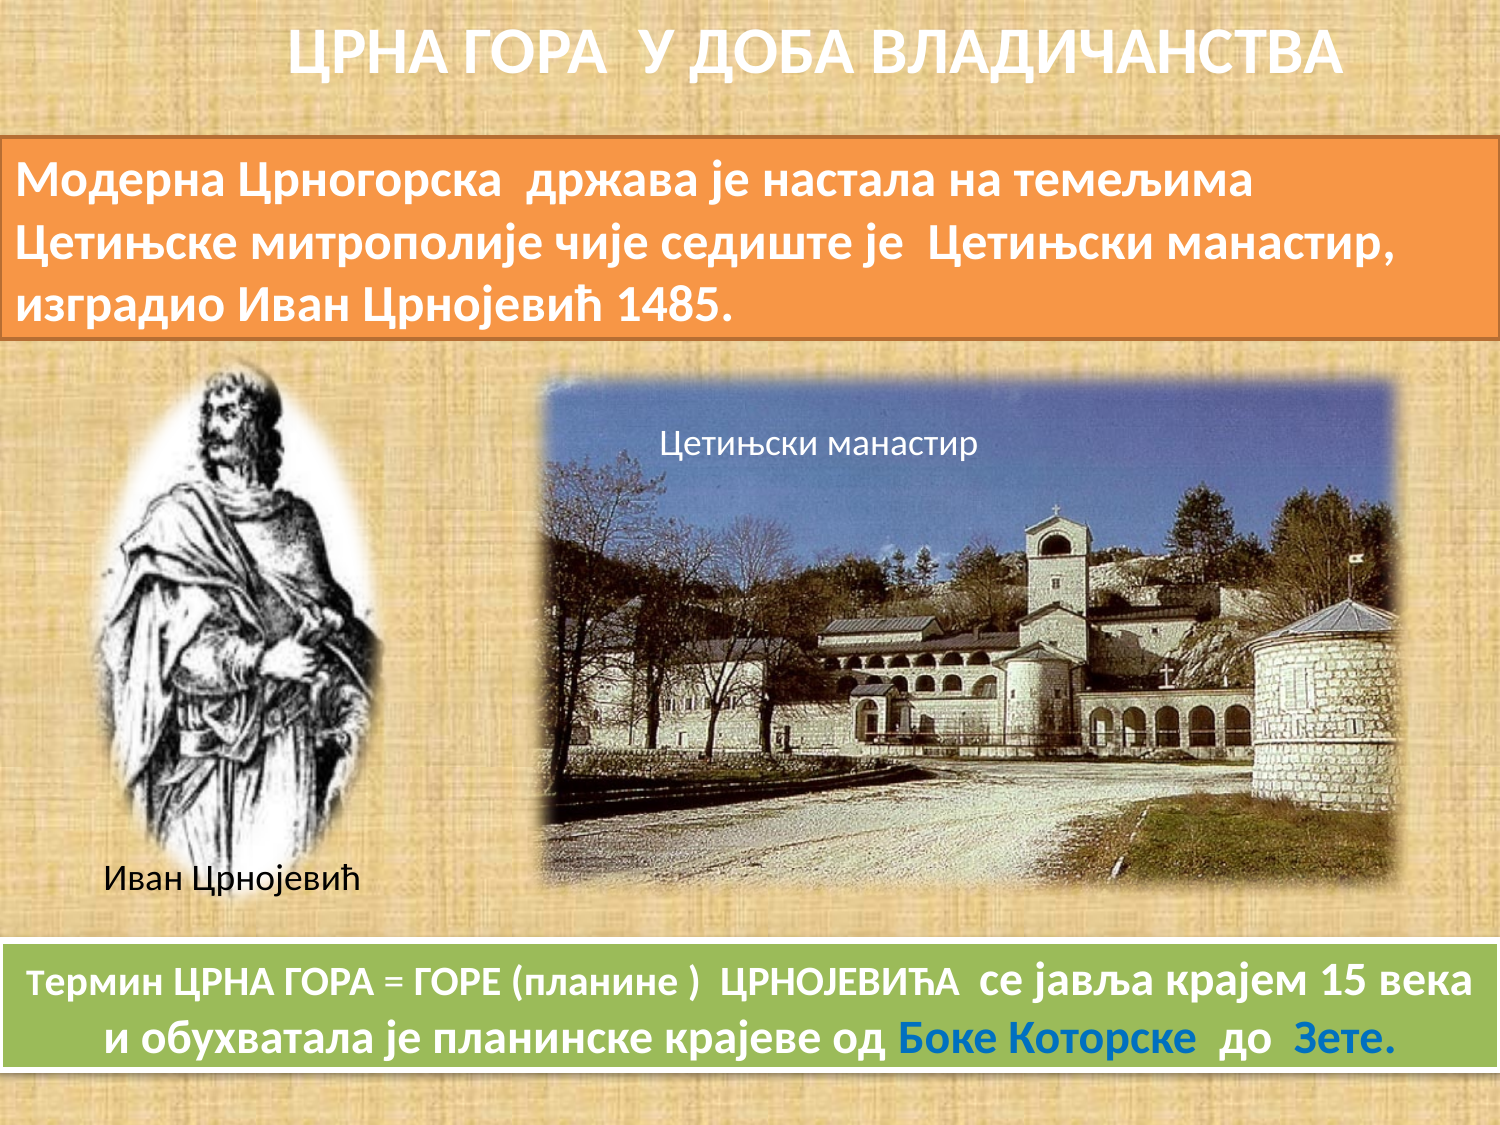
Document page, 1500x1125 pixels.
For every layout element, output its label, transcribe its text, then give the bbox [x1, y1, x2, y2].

picture [0, 0, 1500, 135]
text_box Термин ЦРНА ГОРА = ГОРЕ (планине ) ЦРНОЈЕВИЋА се јавља крајем 15 века и обухватала је планинске крајеве од Боке Которске до Зете. [0, 937, 1500, 1073]
picture [0, 341, 1500, 937]
text_box ЦРНА ГОРА У ДОБА ВЛАДИЧАНСТВА [147, 0, 1500, 95]
text_box Mодерна Црногорска држава је настала на темељима Цетињске митрополије чије седиште је Цетињски манастир, изградио Иван Црнојевић 1485. [0, 135, 1500, 341]
picture [0, 1073, 1500, 1125]
